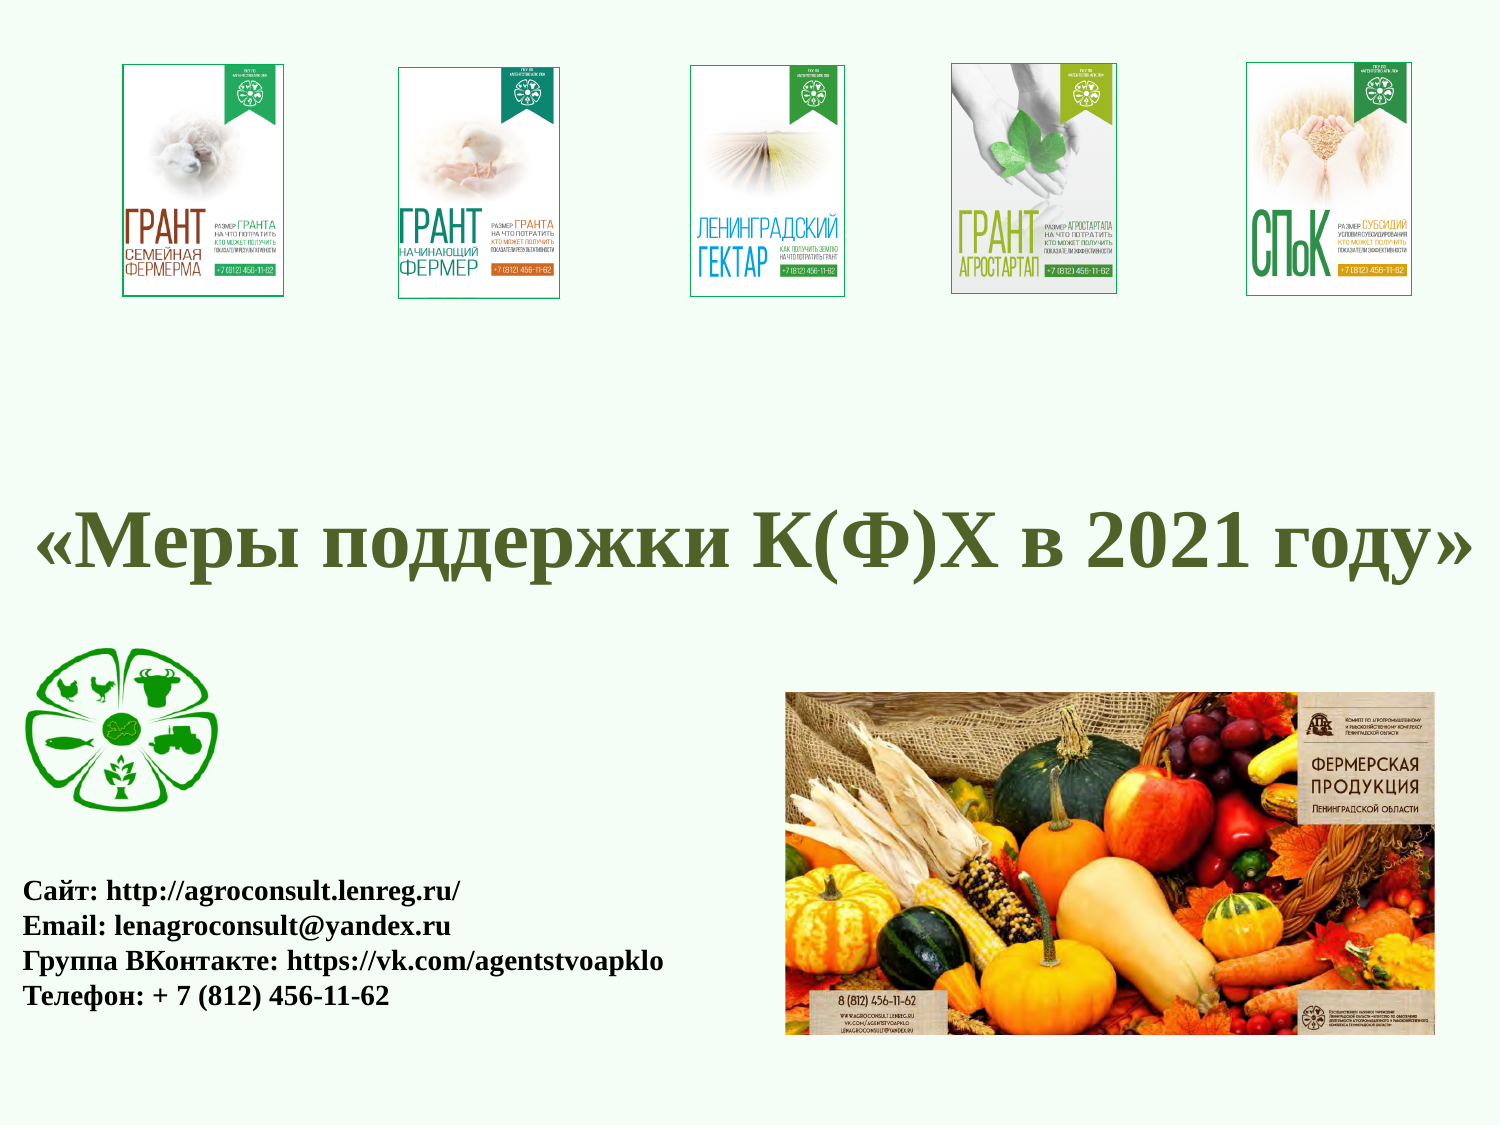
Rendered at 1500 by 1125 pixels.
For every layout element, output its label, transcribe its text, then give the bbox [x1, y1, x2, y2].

picture [785, 692, 1435, 1036]
text_box «Меры поддержки К(Ф)Х в 2021 году» [5, 296, 1500, 592]
picture [1245, 62, 1412, 296]
picture [123, 65, 284, 296]
title [64, 27, 1376, 134]
picture [690, 65, 845, 297]
picture [0, 586, 243, 885]
picture [398, 66, 561, 299]
text_box Сайт: http://agroconsult.lenreg.ru/ Email: lenagroconsult@yandex.ru Группа ВКонтакте: https://vk.com/agentstvoapklo Телефон: + 7 (812) 456-11-62 [7, 863, 951, 1119]
picture [951, 63, 1118, 294]
